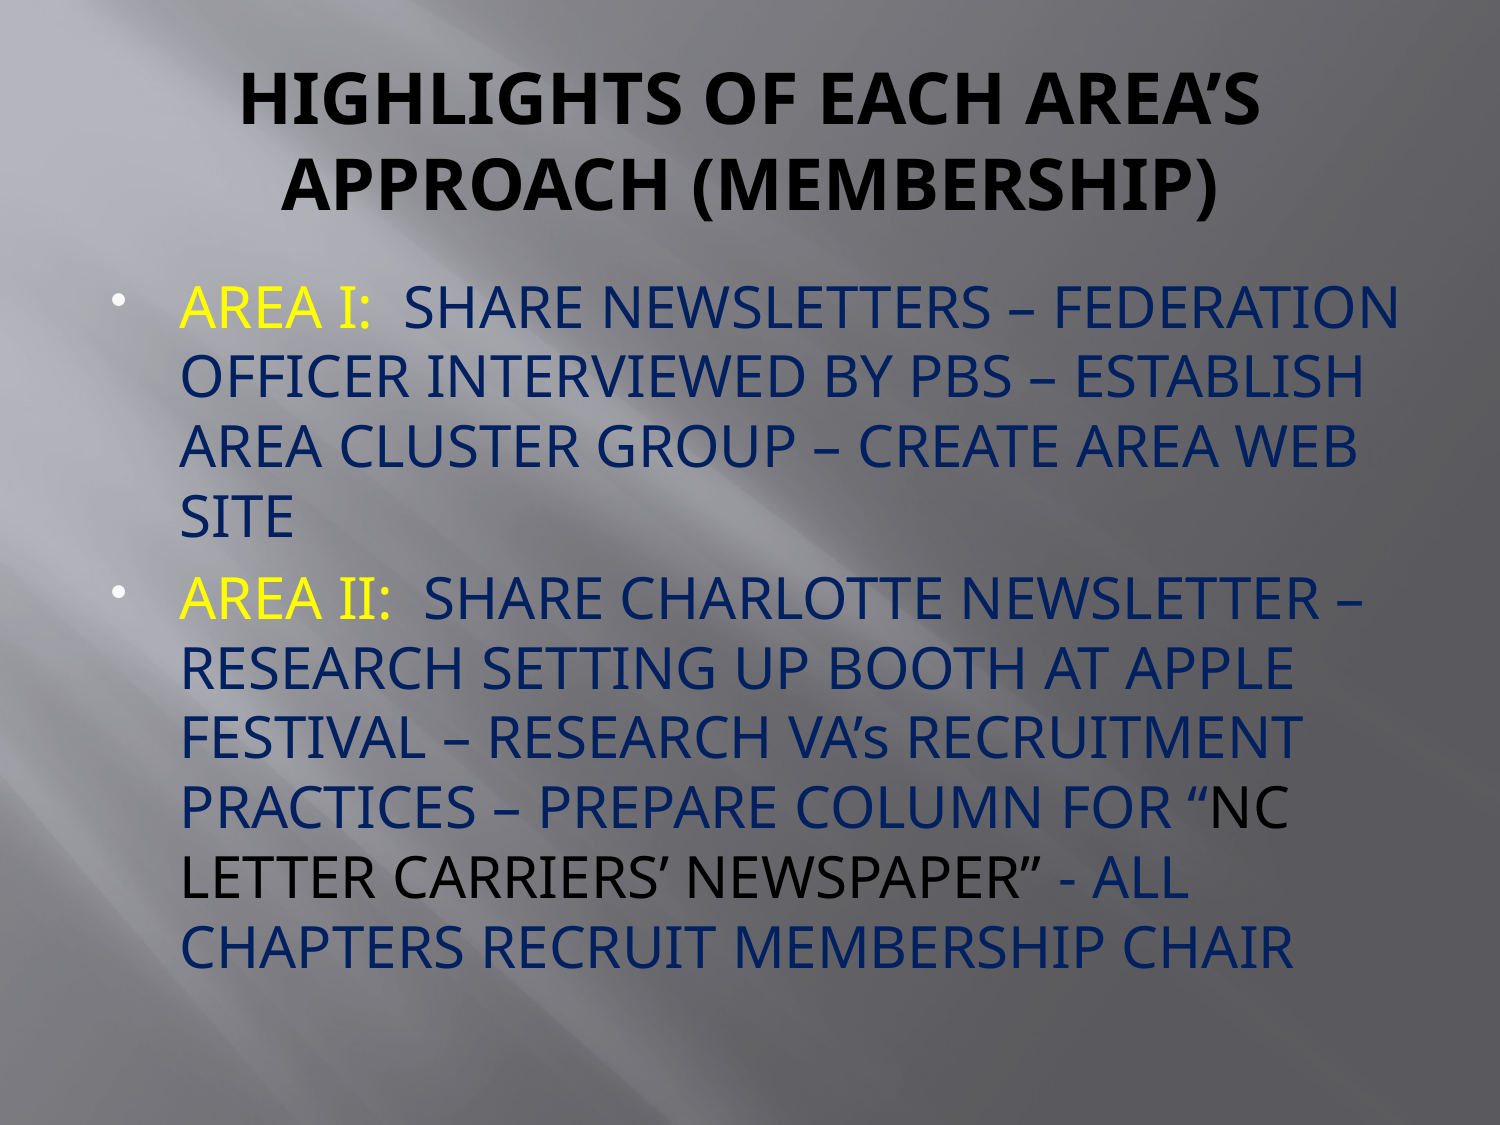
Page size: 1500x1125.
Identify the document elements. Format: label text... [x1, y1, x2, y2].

list AREA I: SHARE NEWSLETTERS – FEDERATION OFFICER INTERVIEWED BY PBS – ESTABLISH AREA CLUSTER GROUP – CREATE AREA WEB SITE AREA II: SHARE CHARLOTTE NEWSLETTER – RESEARCH SETTING UP BOOTH AT APPLE FESTIVAL – RESEARCH VA’s RECRUITMENT PRACTICES – PREPARE COLUMN FOR “NC LETTER CARRIERS’ NEWSPAPER” - ALL CHAPTERS RECRUIT MEMBERSHIP CHAIR [75, 262, 1425, 1035]
title HIGHLIGHTS OF EACH AREA’S APPROACH (MEMBERSHIP) [75, 45, 1425, 233]
